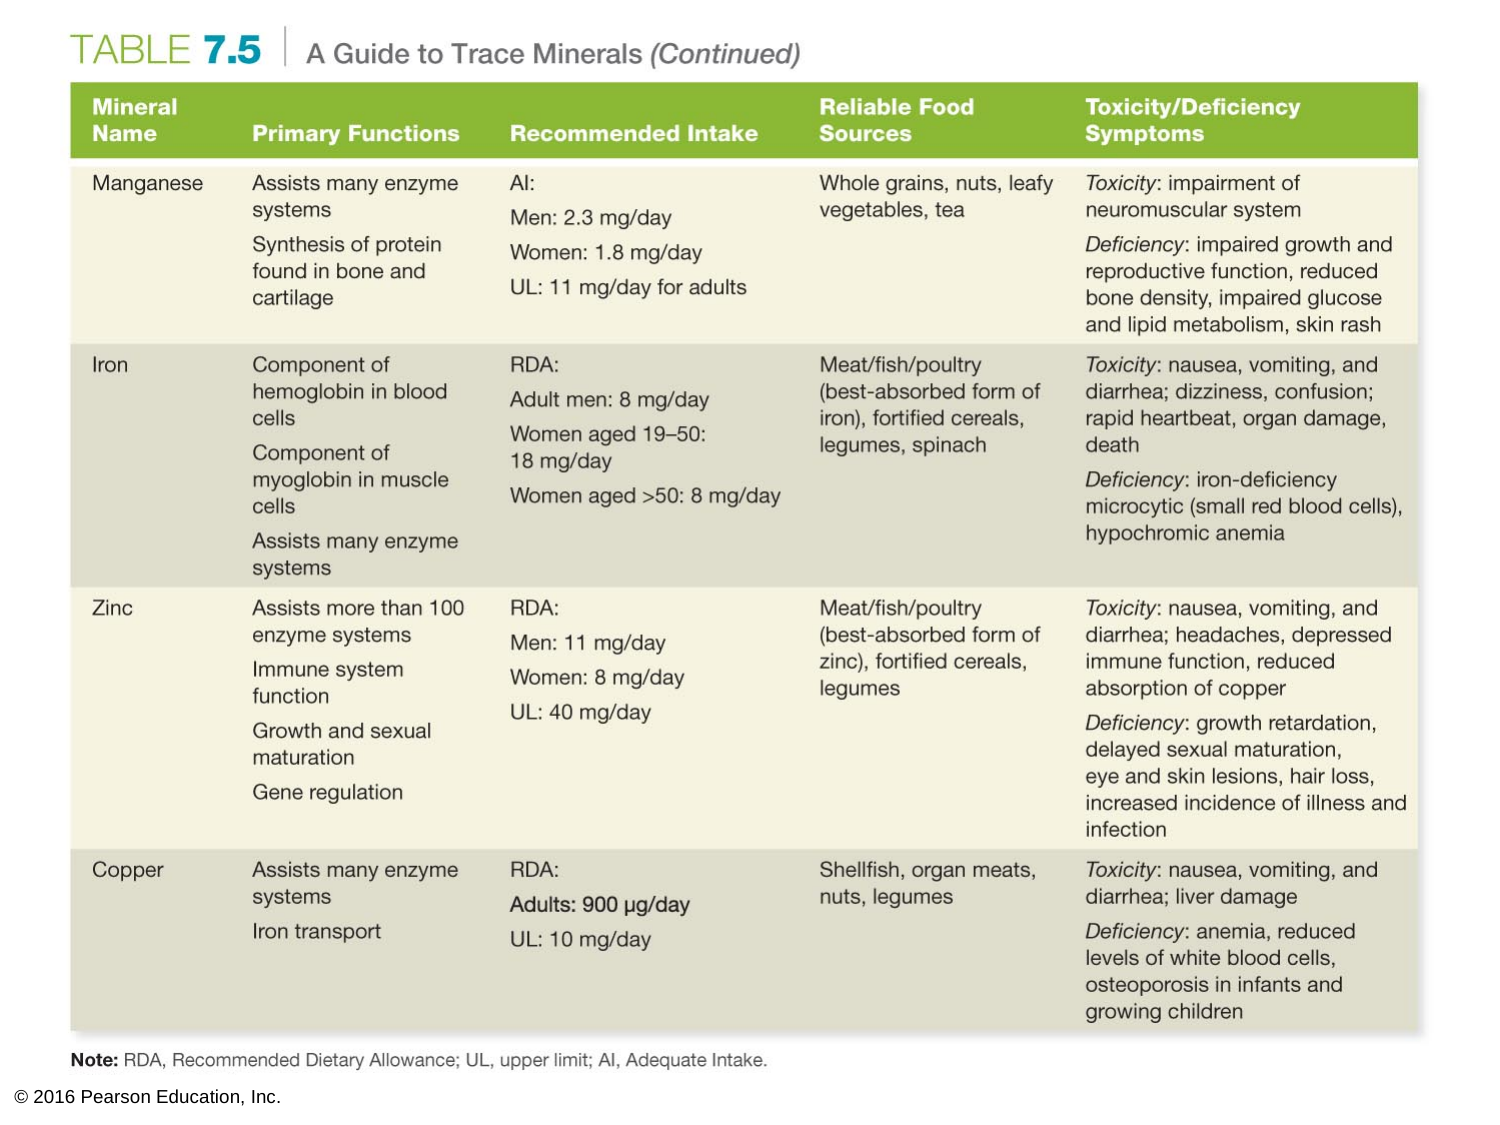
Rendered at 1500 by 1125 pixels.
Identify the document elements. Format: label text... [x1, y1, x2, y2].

footer © 2016 Pearson Education, Inc. [14, 1084, 900, 1115]
picture [60, 16, 1437, 1075]
